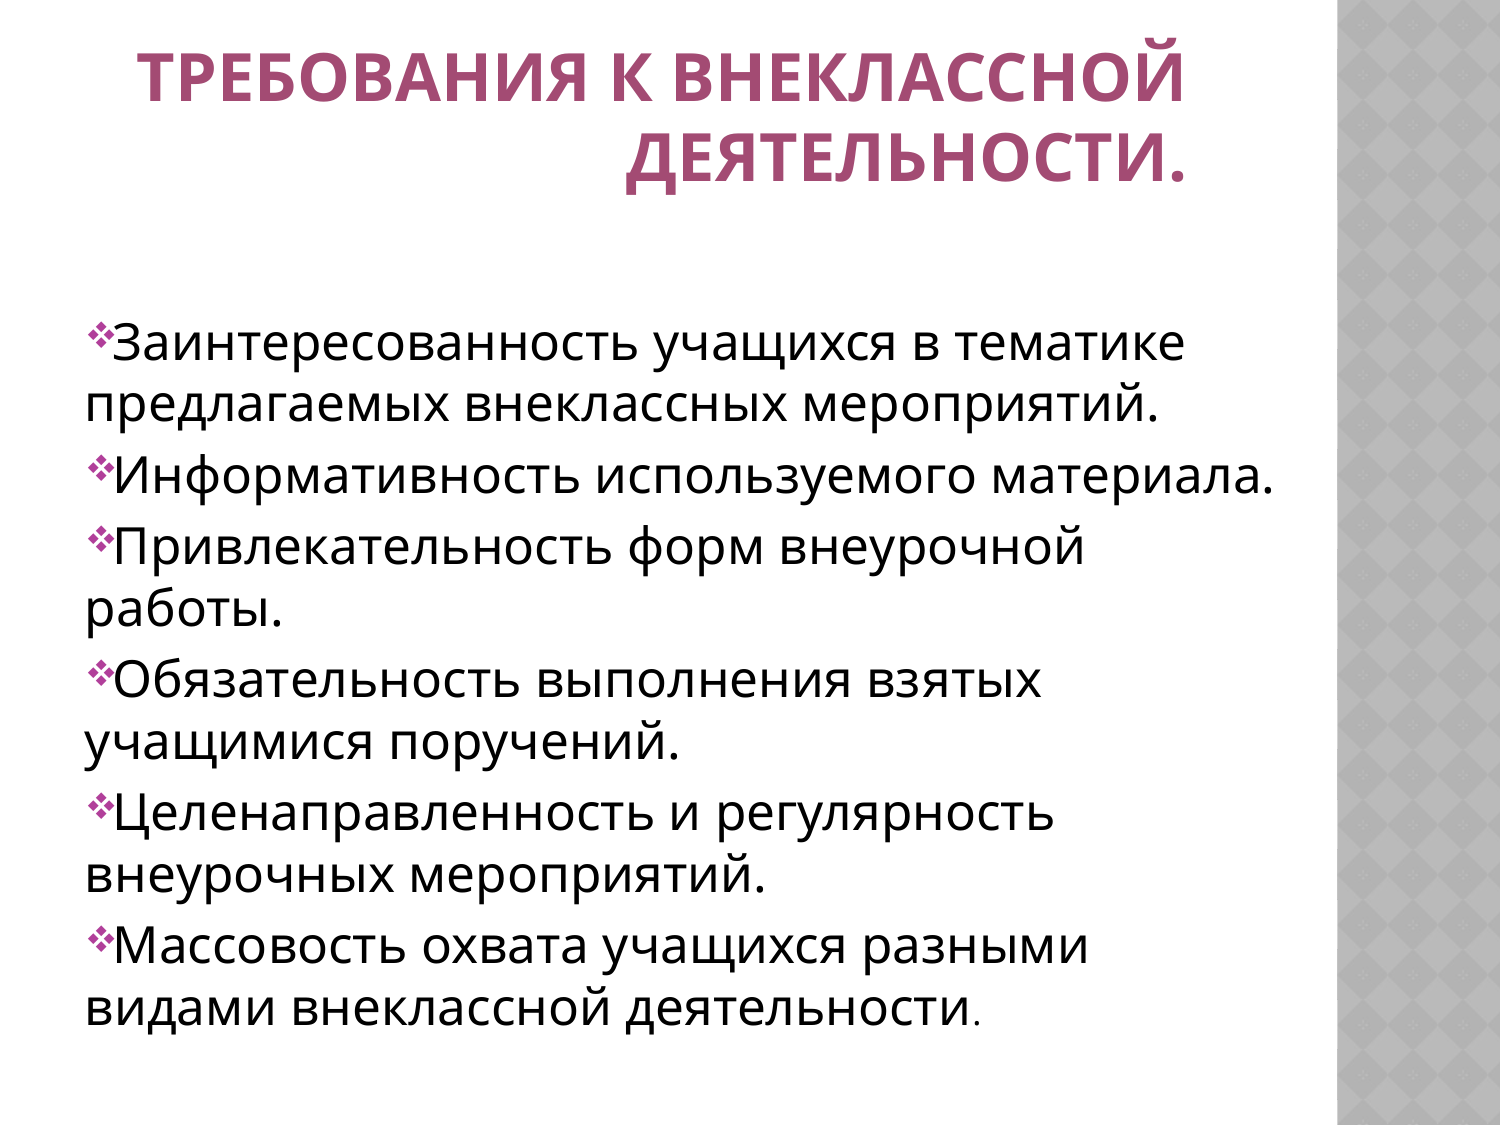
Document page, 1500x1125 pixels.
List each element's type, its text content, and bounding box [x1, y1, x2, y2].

title Требования к внеклассной деятельности. [105, 35, 1196, 211]
list Заинтересованность учащихся в тематике предлагаемых внеклассных мероприятий. Информативность используемого материала. Привлекательность форм внеурочной работы. Обязательность выполнения взятых учащимися поручений. Целенаправленность и регулярность внеурочных мероприятий. Массовость охвата учащихся разными видами внеклассной деятельности. [70, 234, 1301, 1043]
